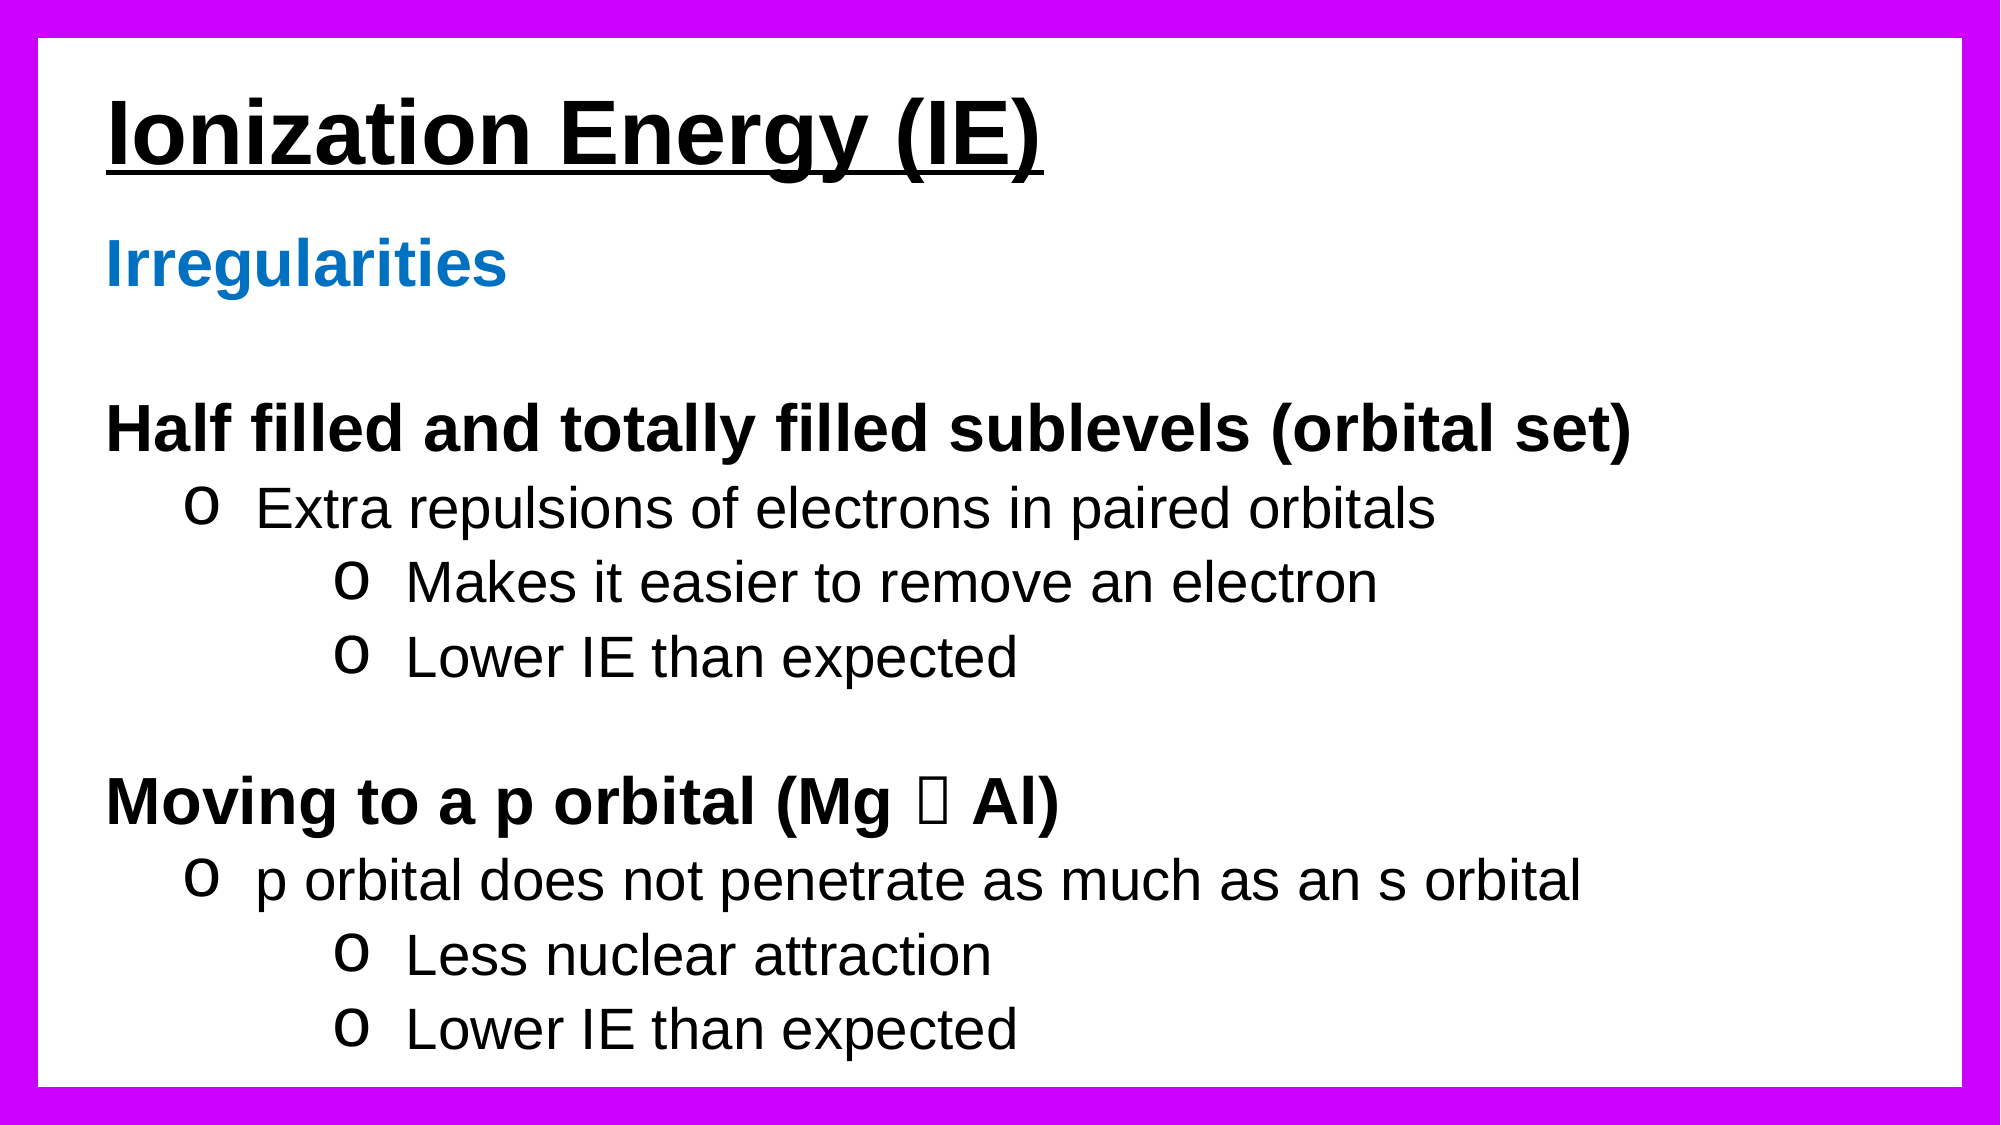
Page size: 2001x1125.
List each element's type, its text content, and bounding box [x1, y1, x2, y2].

text_box Irregularities Half filled and totally filled sublevels (orbital set) Extra repulsions of electrons in paired orbitals Makes it easier to remove an electron Lower IE than expected Moving to a p orbital (Mg  Al) p orbital does not penetrate as much as an s orbital Less nuclear attraction Lower IE than expected [91, 221, 1963, 1125]
title Ionization Energy (IE) [90, 38, 1813, 223]
text_box [0, 0, 2000, 1125]
